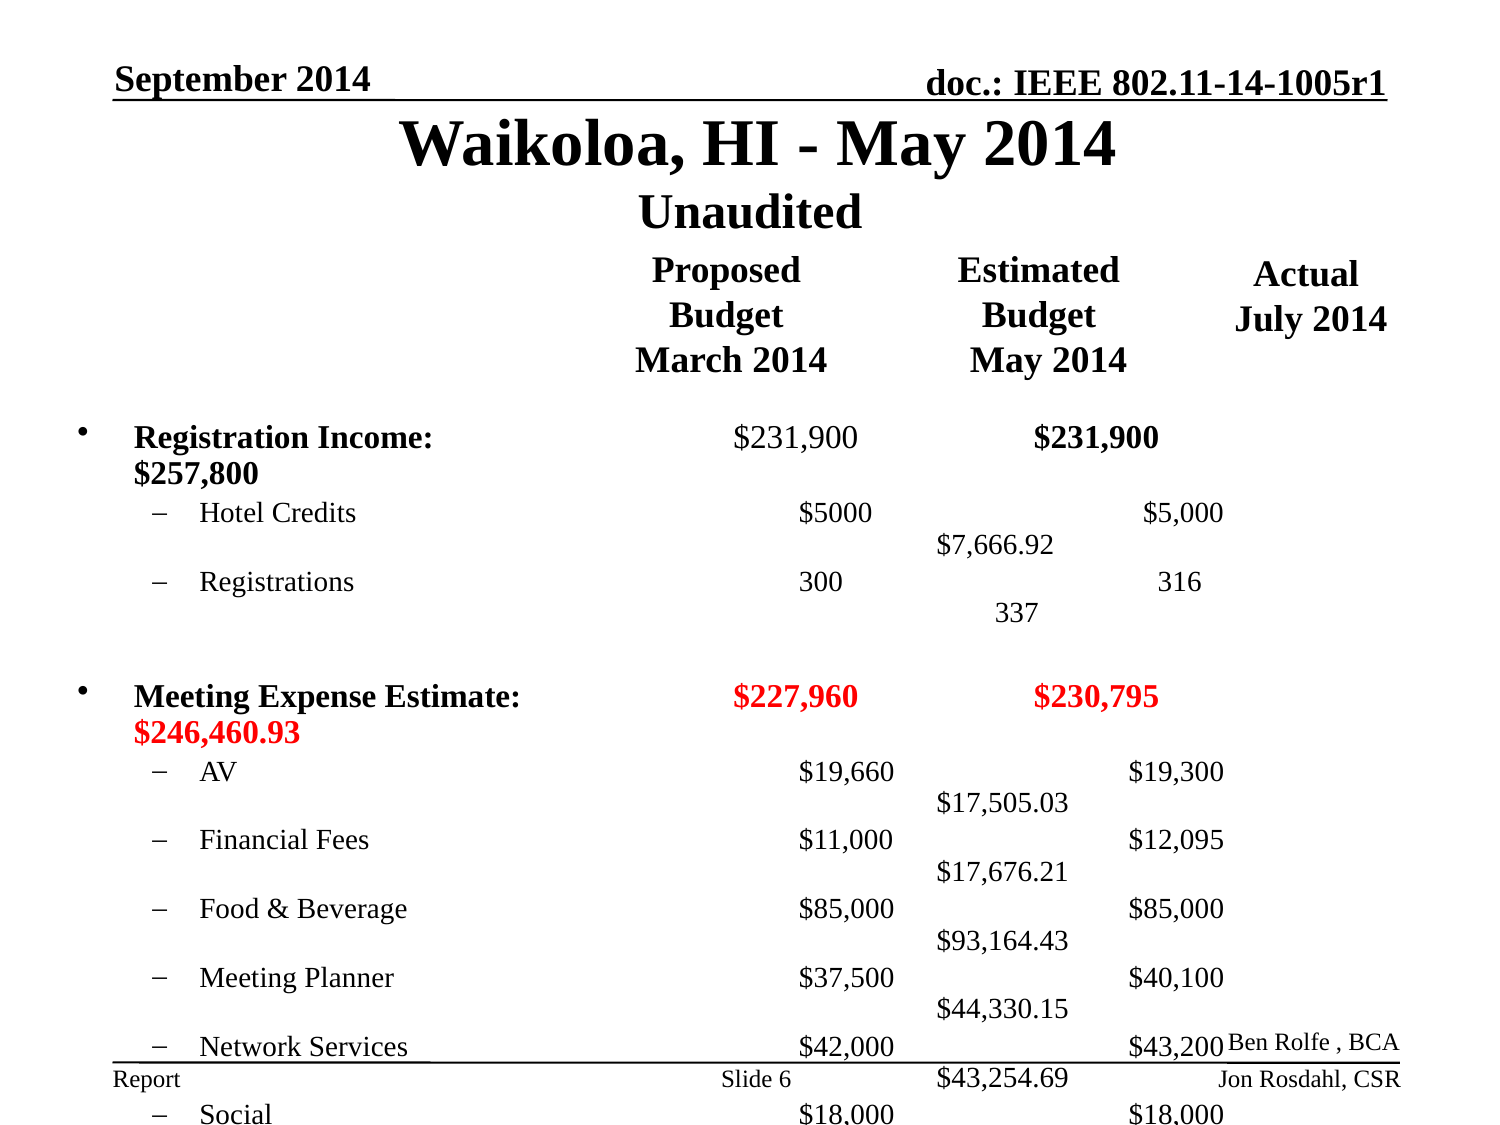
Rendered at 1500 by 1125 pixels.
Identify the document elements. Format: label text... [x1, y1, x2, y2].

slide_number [114, 54, 423, 100]
text_box Estimated Budget May 2014 [875, 237, 1213, 388]
text_box Actual July 2014 [1137, 241, 1475, 347]
slide_number Slide 6 [712, 1061, 800, 1123]
text_box Proposed Budget March 2014 [574, 237, 875, 388]
title Waikoloa, HI - May 2014 Unaudited [112, 99, 1388, 238]
text_box Ben Rolfe , BCA [1212, 1025, 1400, 1056]
text_box Jon Rosdahl, CSR [902, 1062, 1402, 1092]
text_box Registration Income: $231,900 $231,900 $257,800 Hotel Credits $5000 $5,000 $7,666.92 Registrations 300 316 337 Meeting Expense Estimate: $227,960 $230,795 $246,460.93 AV $19,660 $19,300 $17,505.03 Financial Fees $11,000 $12,095 $17,676.21 Food & Beverage $85,000 $85,000 $93,164.43 Meeting Planner $37,500 $40,100 $44,330.15 Network Services $42,000 $43,200 $43,254.69 Social $18,000 $18,000 $21,411.32 Shipping $13,250 $11,500 $12,234.69 Misc $ 1,550 $1,600 $1,158.30 -- Site Visit to Asia $2339.14 Surplus/(Deficit) $8,940 $6,105 $13,949.06 [62, 412, 1413, 1050]
